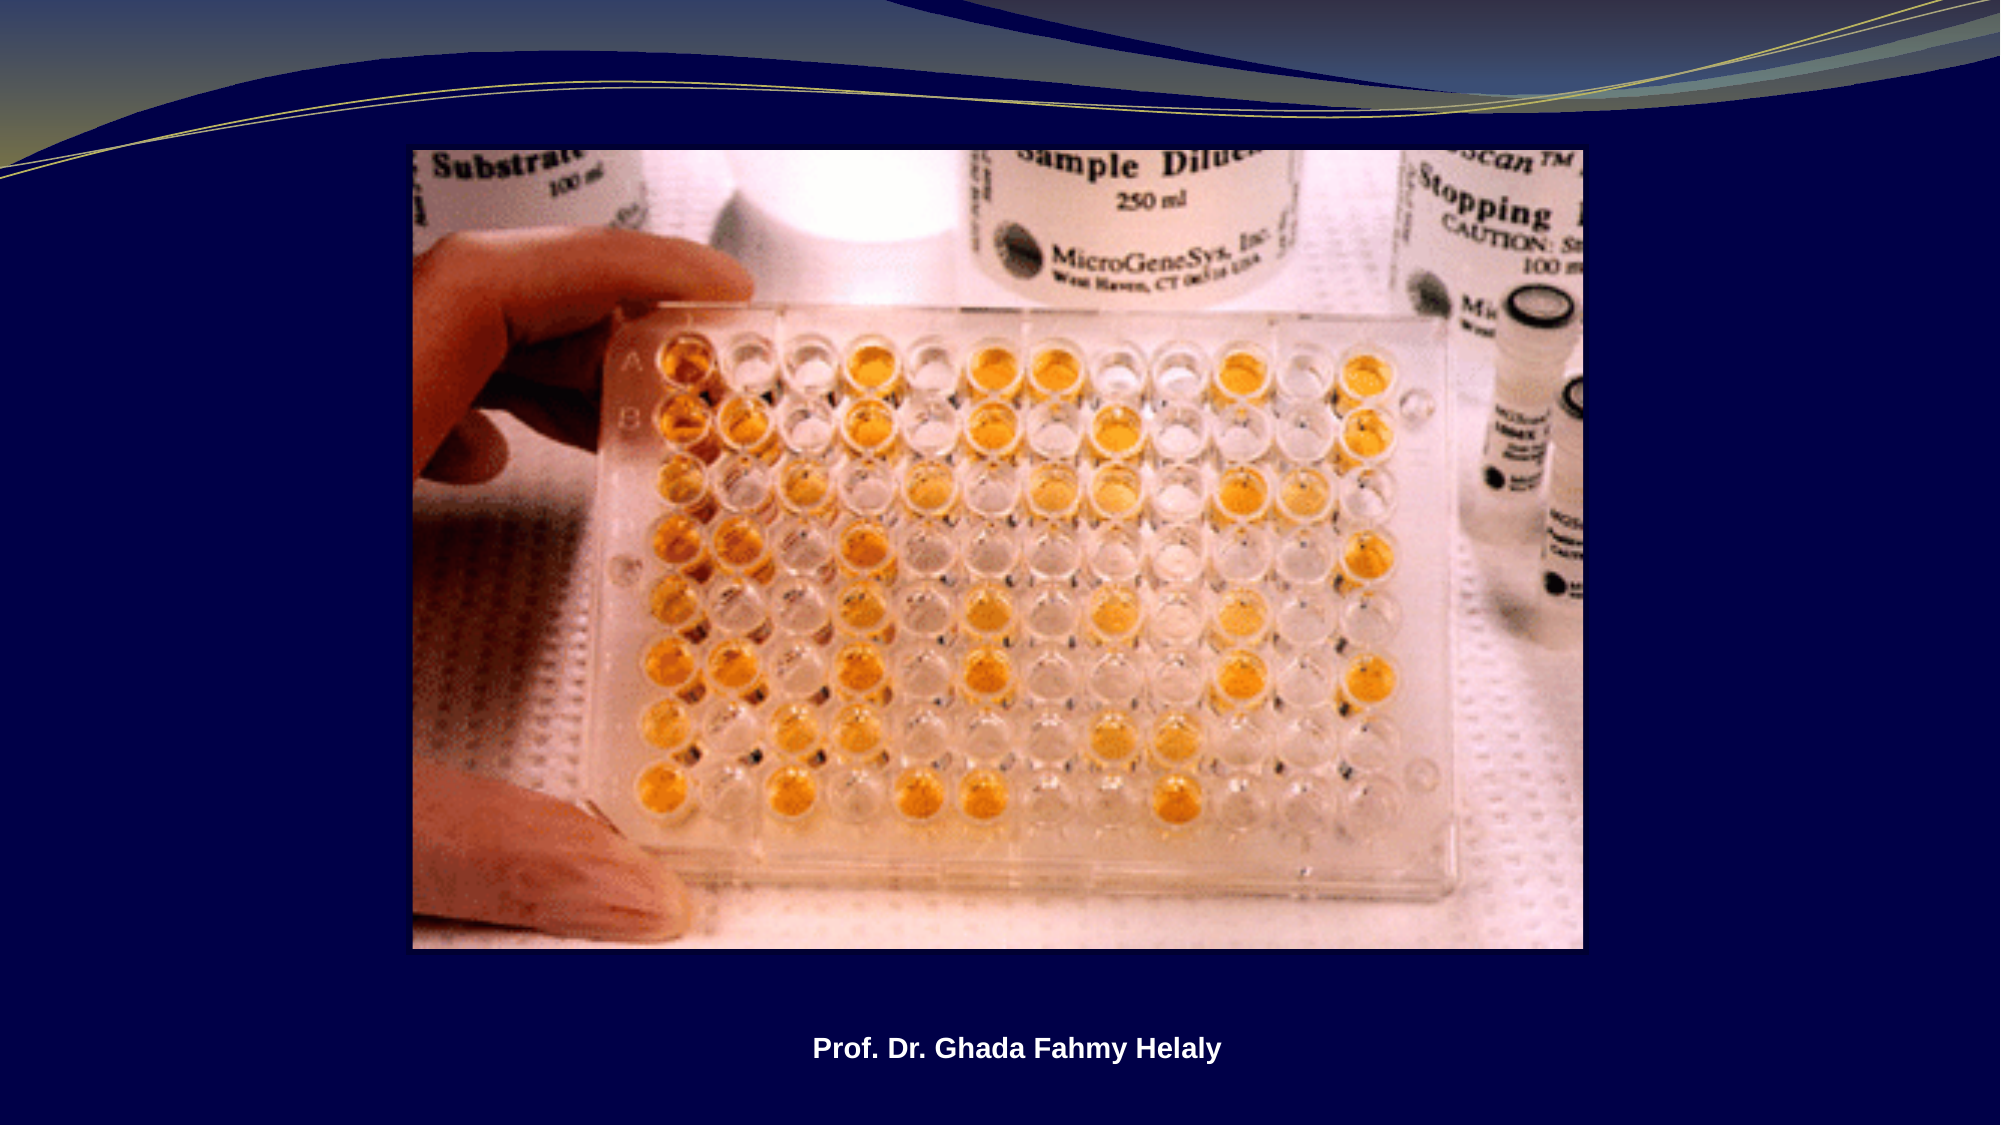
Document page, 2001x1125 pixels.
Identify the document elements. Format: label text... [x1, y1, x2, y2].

footer Prof. Dr. Ghada Fahmy Helaly [687, 1012, 1238, 1073]
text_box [412, 149, 1584, 949]
